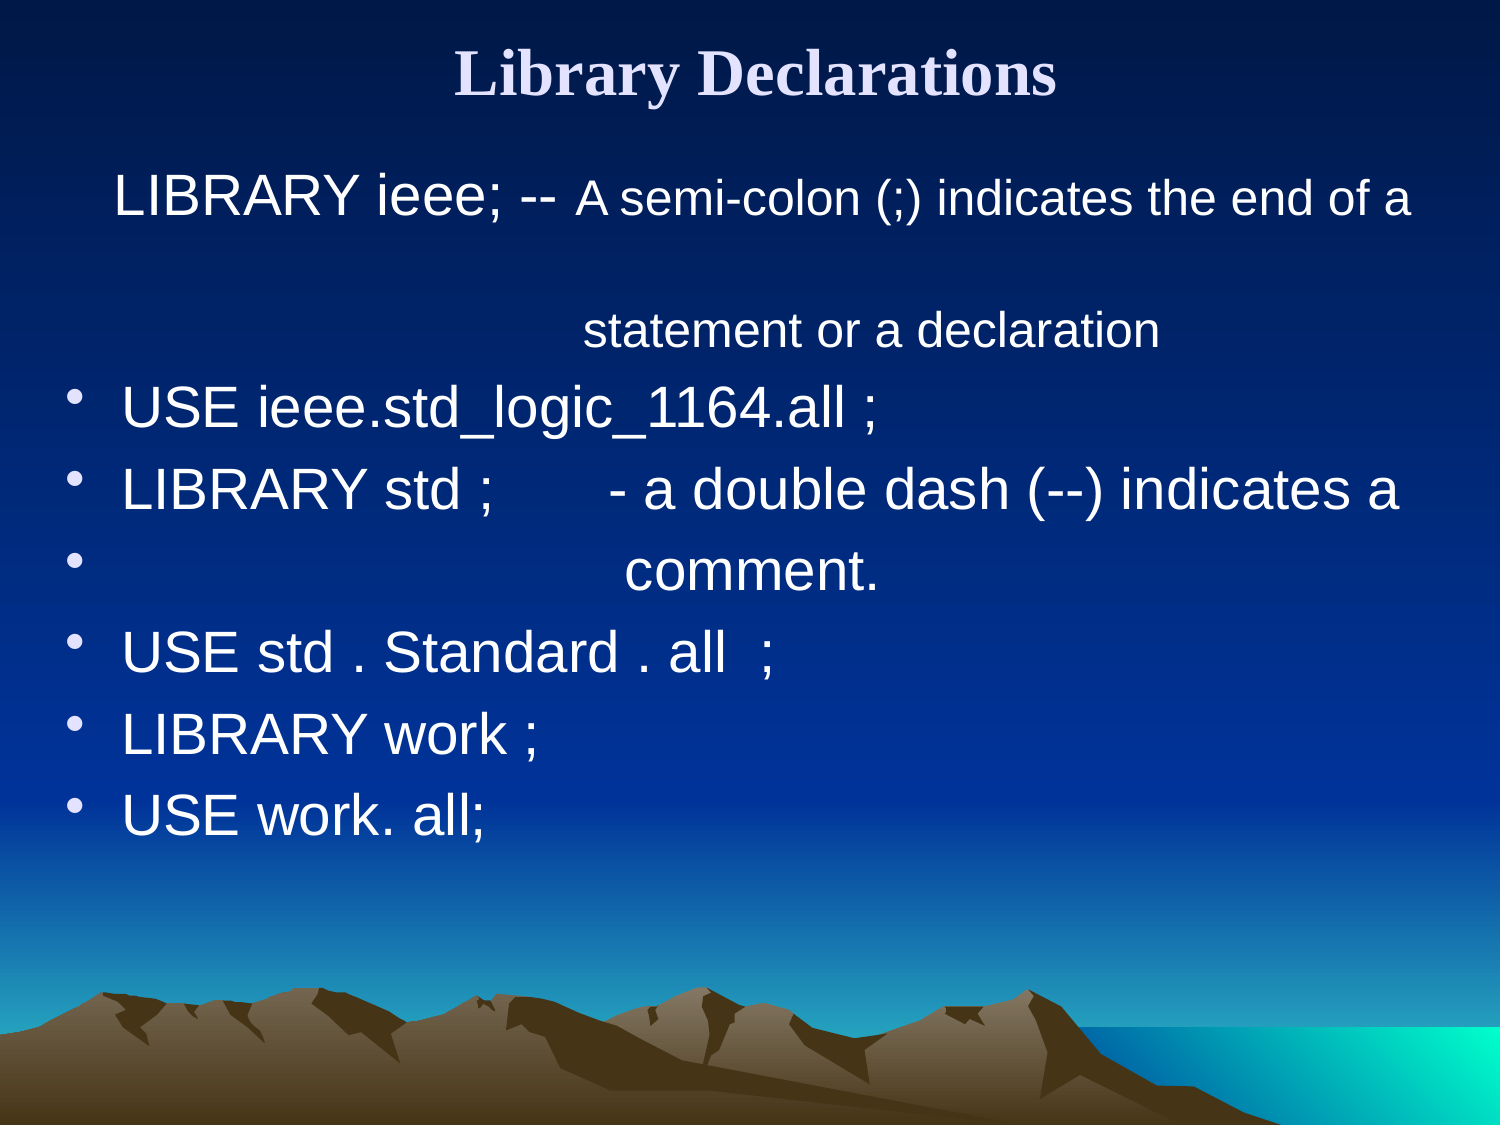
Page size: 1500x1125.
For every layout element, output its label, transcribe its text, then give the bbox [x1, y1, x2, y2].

title Library Declarations [87, 37, 1425, 100]
list LIBRARY ieee; -- A semi-colon (;) indicates the end of a statement or a declaration USE ieee.std_logic_1164.all ; LIBRARY std ; - a double dash (--) indicates a comment. USE std . Standard . all ; LIBRARY work ; USE work. all; [50, 149, 1438, 950]
